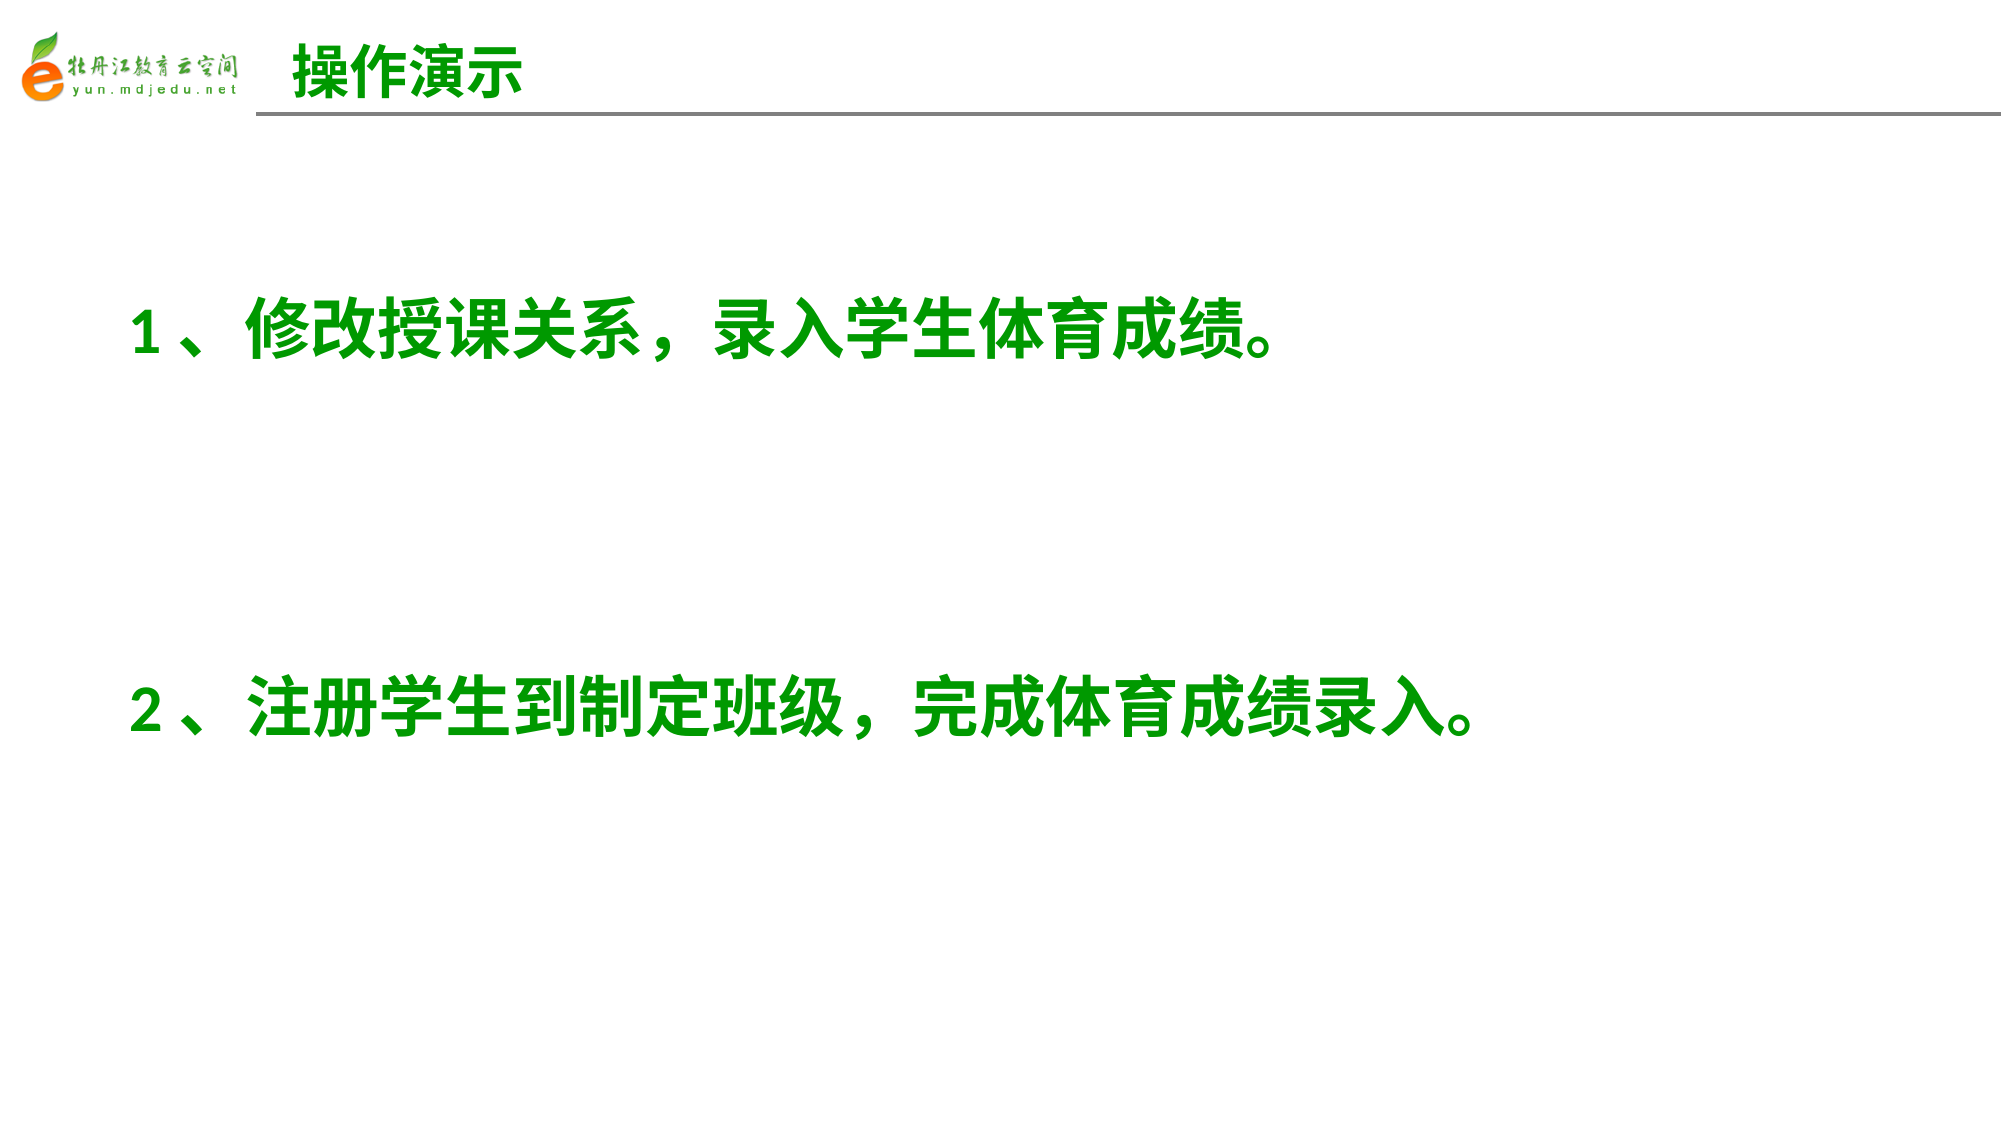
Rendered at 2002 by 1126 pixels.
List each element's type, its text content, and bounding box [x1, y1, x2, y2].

text_box 操作演示 [277, 27, 817, 113]
text_box 2、注册学生到制定班级，完成体育成绩录入。 [113, 657, 1529, 752]
picture [20, 31, 239, 102]
text_box 1、修改授课关系，录入学生体育成绩。 [112, 279, 1328, 374]
